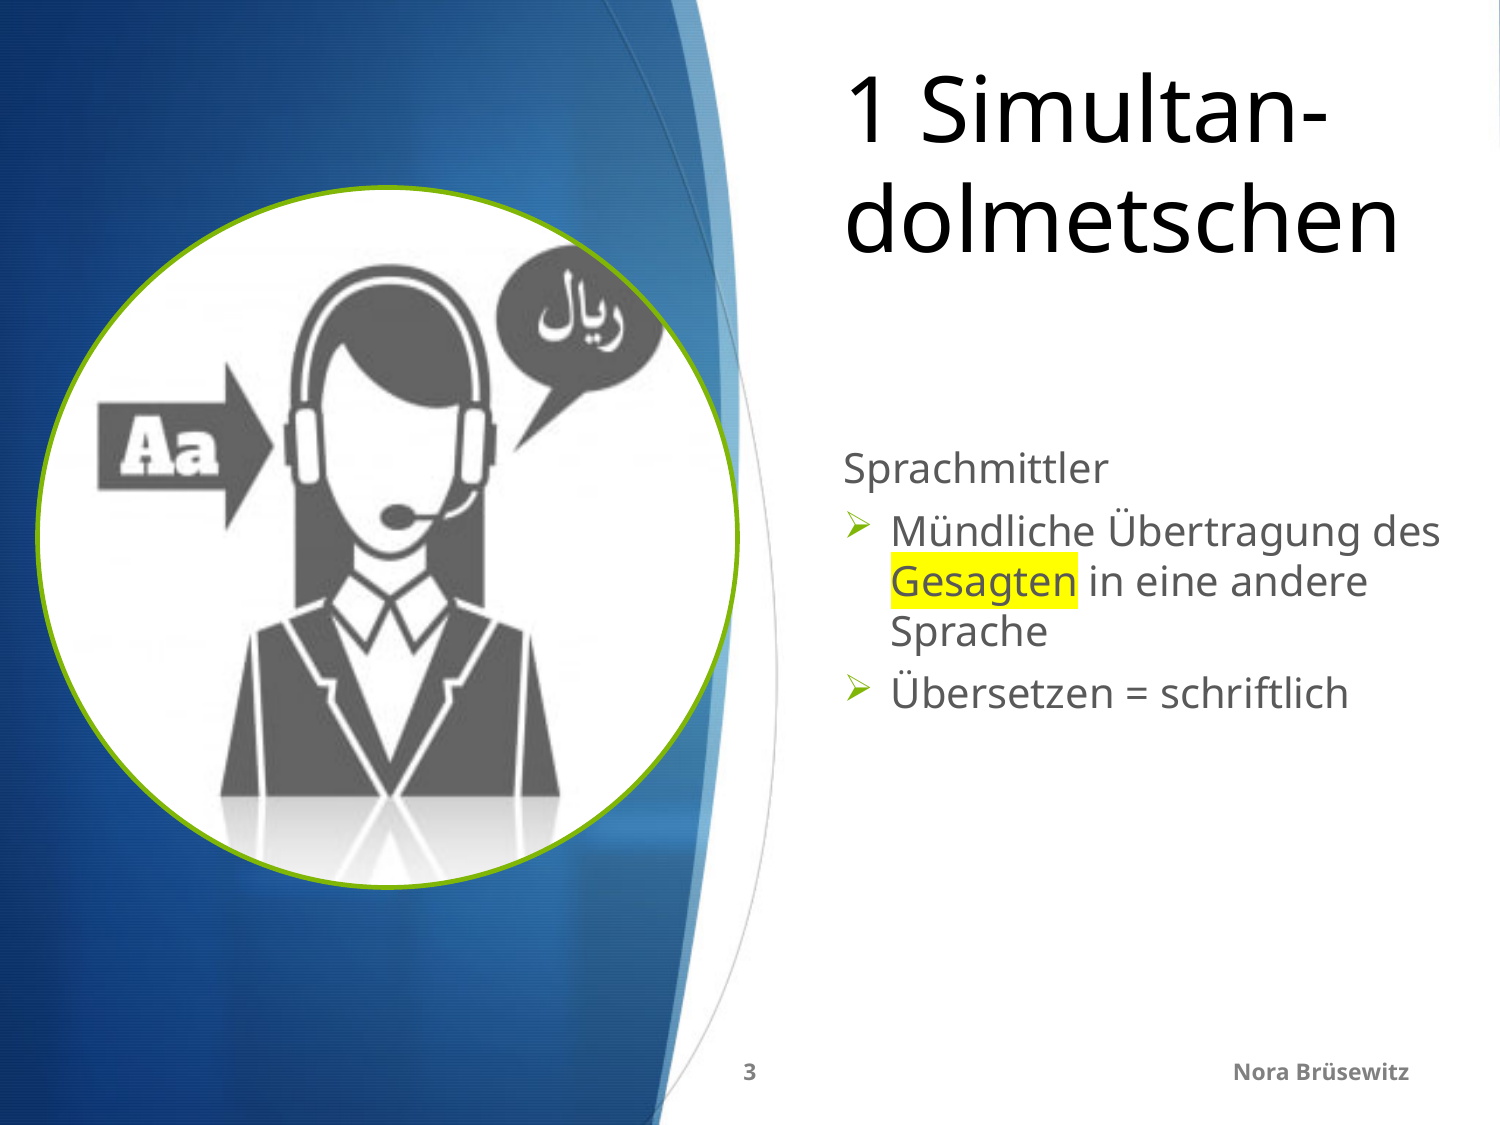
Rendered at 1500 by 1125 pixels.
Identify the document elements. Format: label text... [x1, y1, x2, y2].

slide_number 3 [706, 1042, 794, 1103]
picture [0, 0, 1500, 1125]
list Sprachmittler Mündliche Übertragung des Gesagten in eine andere Sprache Übersetzen = schriftlich [828, 434, 1471, 1010]
title 1 Simultan-dolmetschen [828, 24, 1425, 278]
footer Nora Brüsewitz [949, 1042, 1425, 1103]
